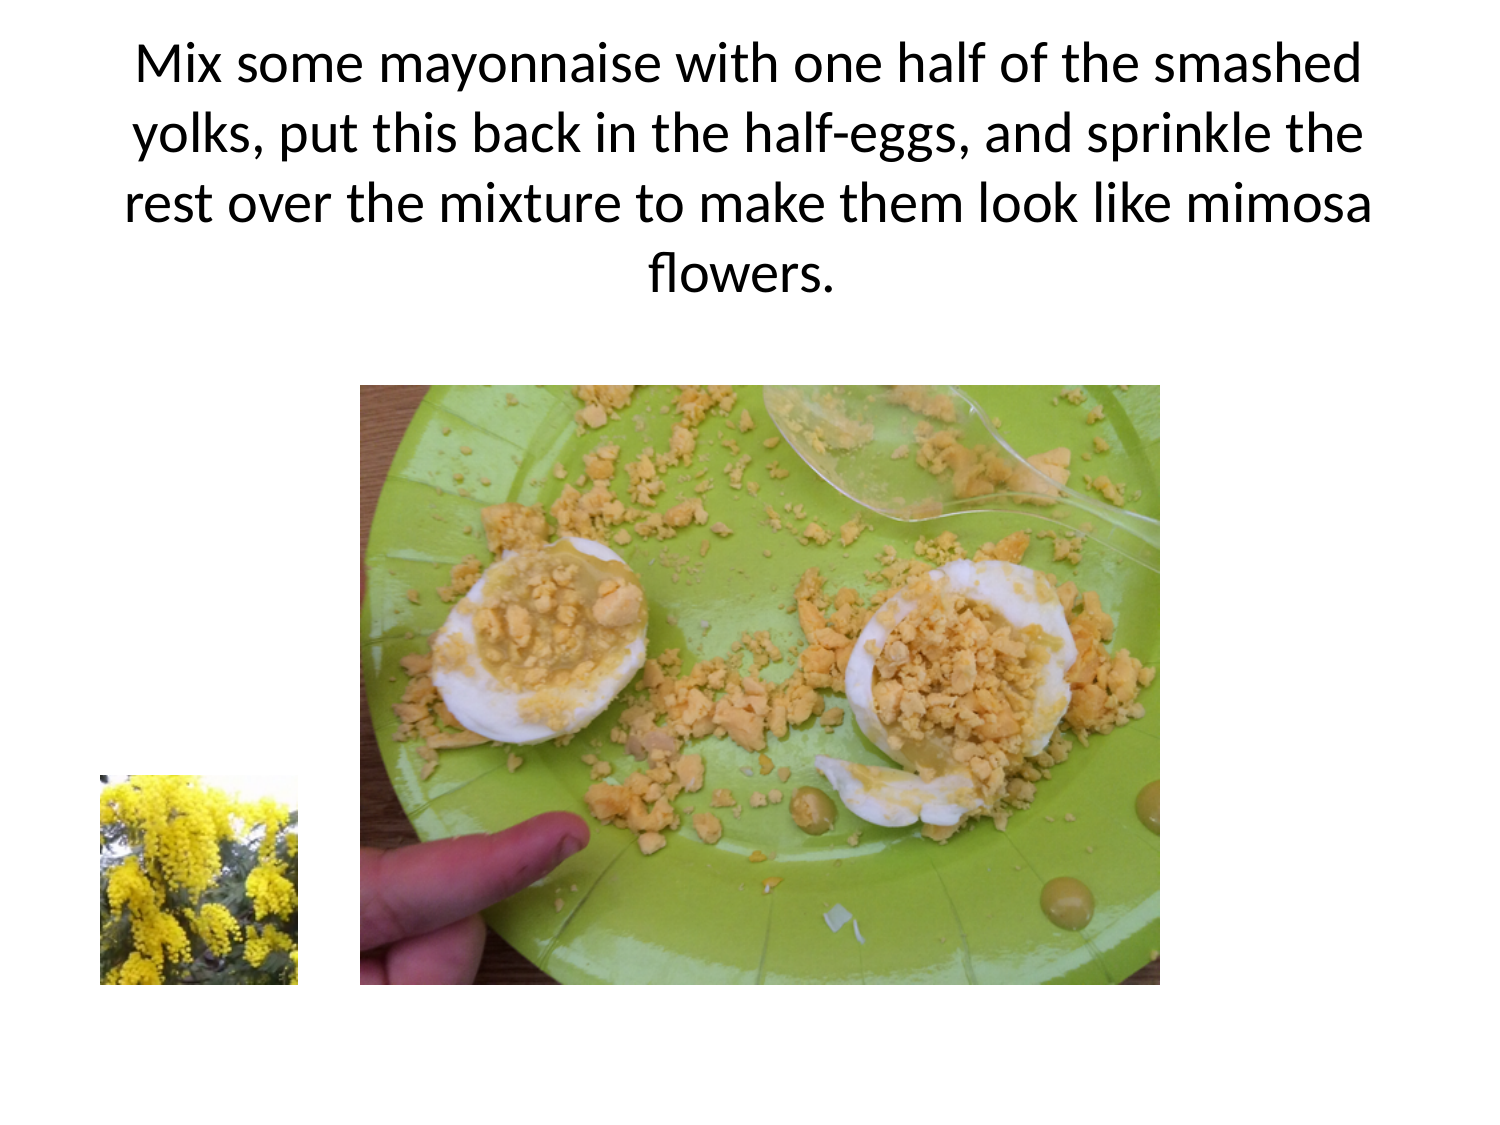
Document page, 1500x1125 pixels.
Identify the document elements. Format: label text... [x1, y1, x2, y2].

title Mix some mayonnaise with one half of the smashed yolks, put this back in the half-eggs, and sprinkle the rest over the mixture to make them look like mimosa flowers. [75, 45, 1424, 374]
picture [100, 774, 298, 985]
picture [359, 385, 1160, 986]
